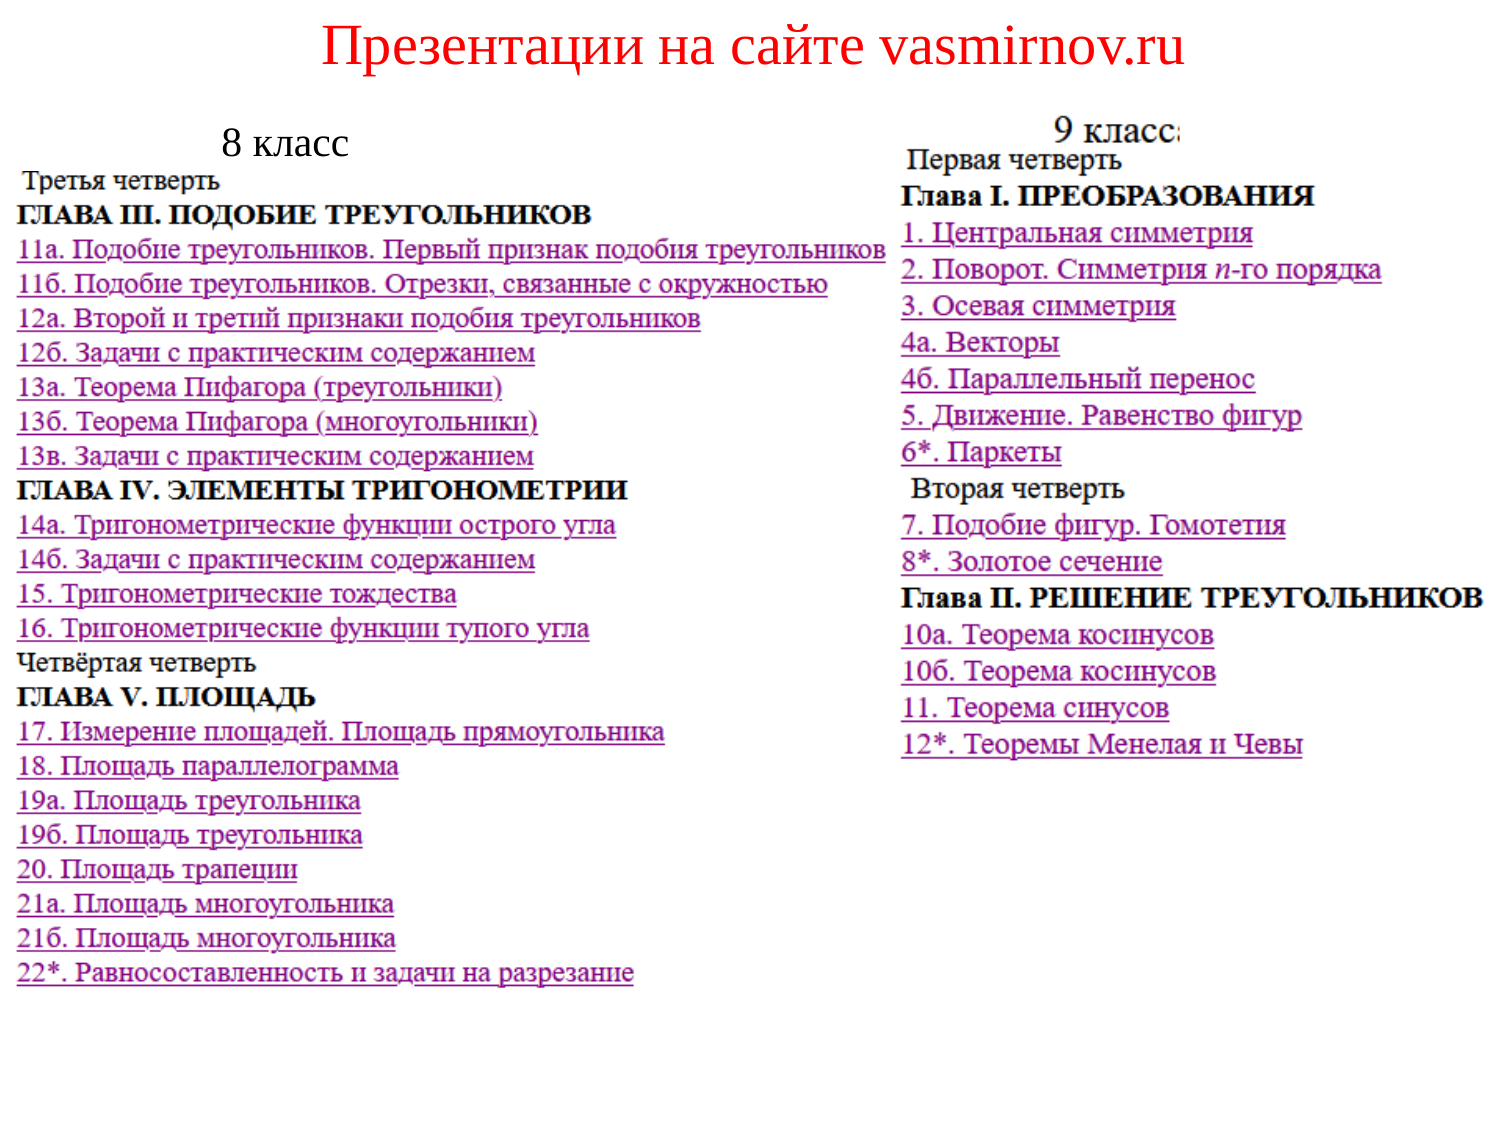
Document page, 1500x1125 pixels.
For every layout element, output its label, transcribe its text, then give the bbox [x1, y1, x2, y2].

picture [6, 113, 1500, 999]
text_box Презентации на сайте vasmirnov.ru [3, 0, 1500, 84]
text_box 8 класс [206, 107, 384, 171]
